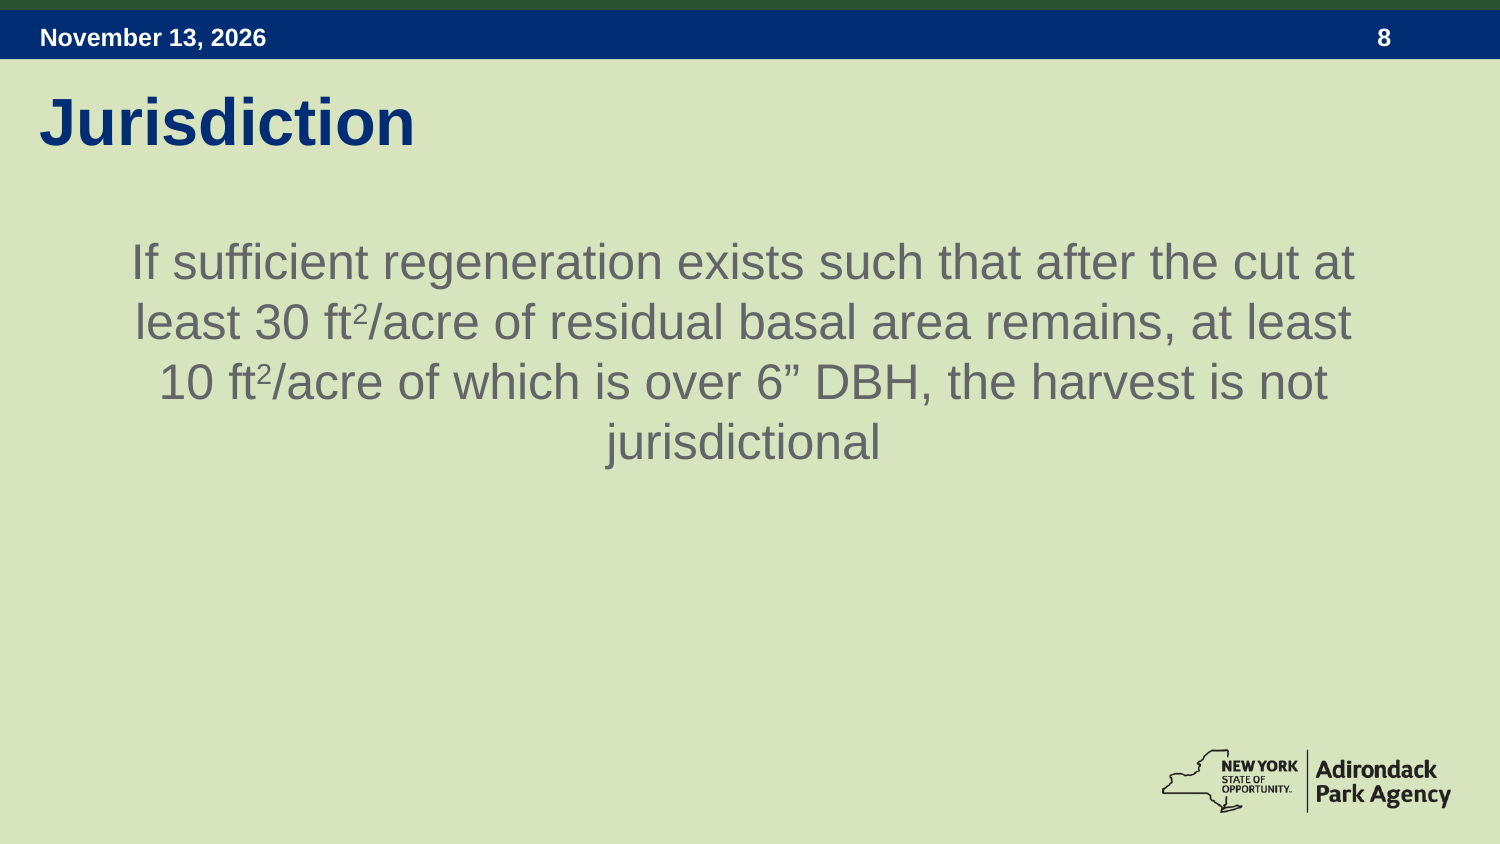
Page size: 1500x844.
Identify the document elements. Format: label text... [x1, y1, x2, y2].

text_box Jurisdiction [24, 71, 1450, 167]
picture [1162, 749, 1451, 813]
text_box If sufficient regeneration exists such that after the cut at least 30 ft2/acre of residual basal area remains, at least 10 ft2/acre of which is over 6” DBH, the harvest is not jurisdictional [87, 221, 1400, 477]
